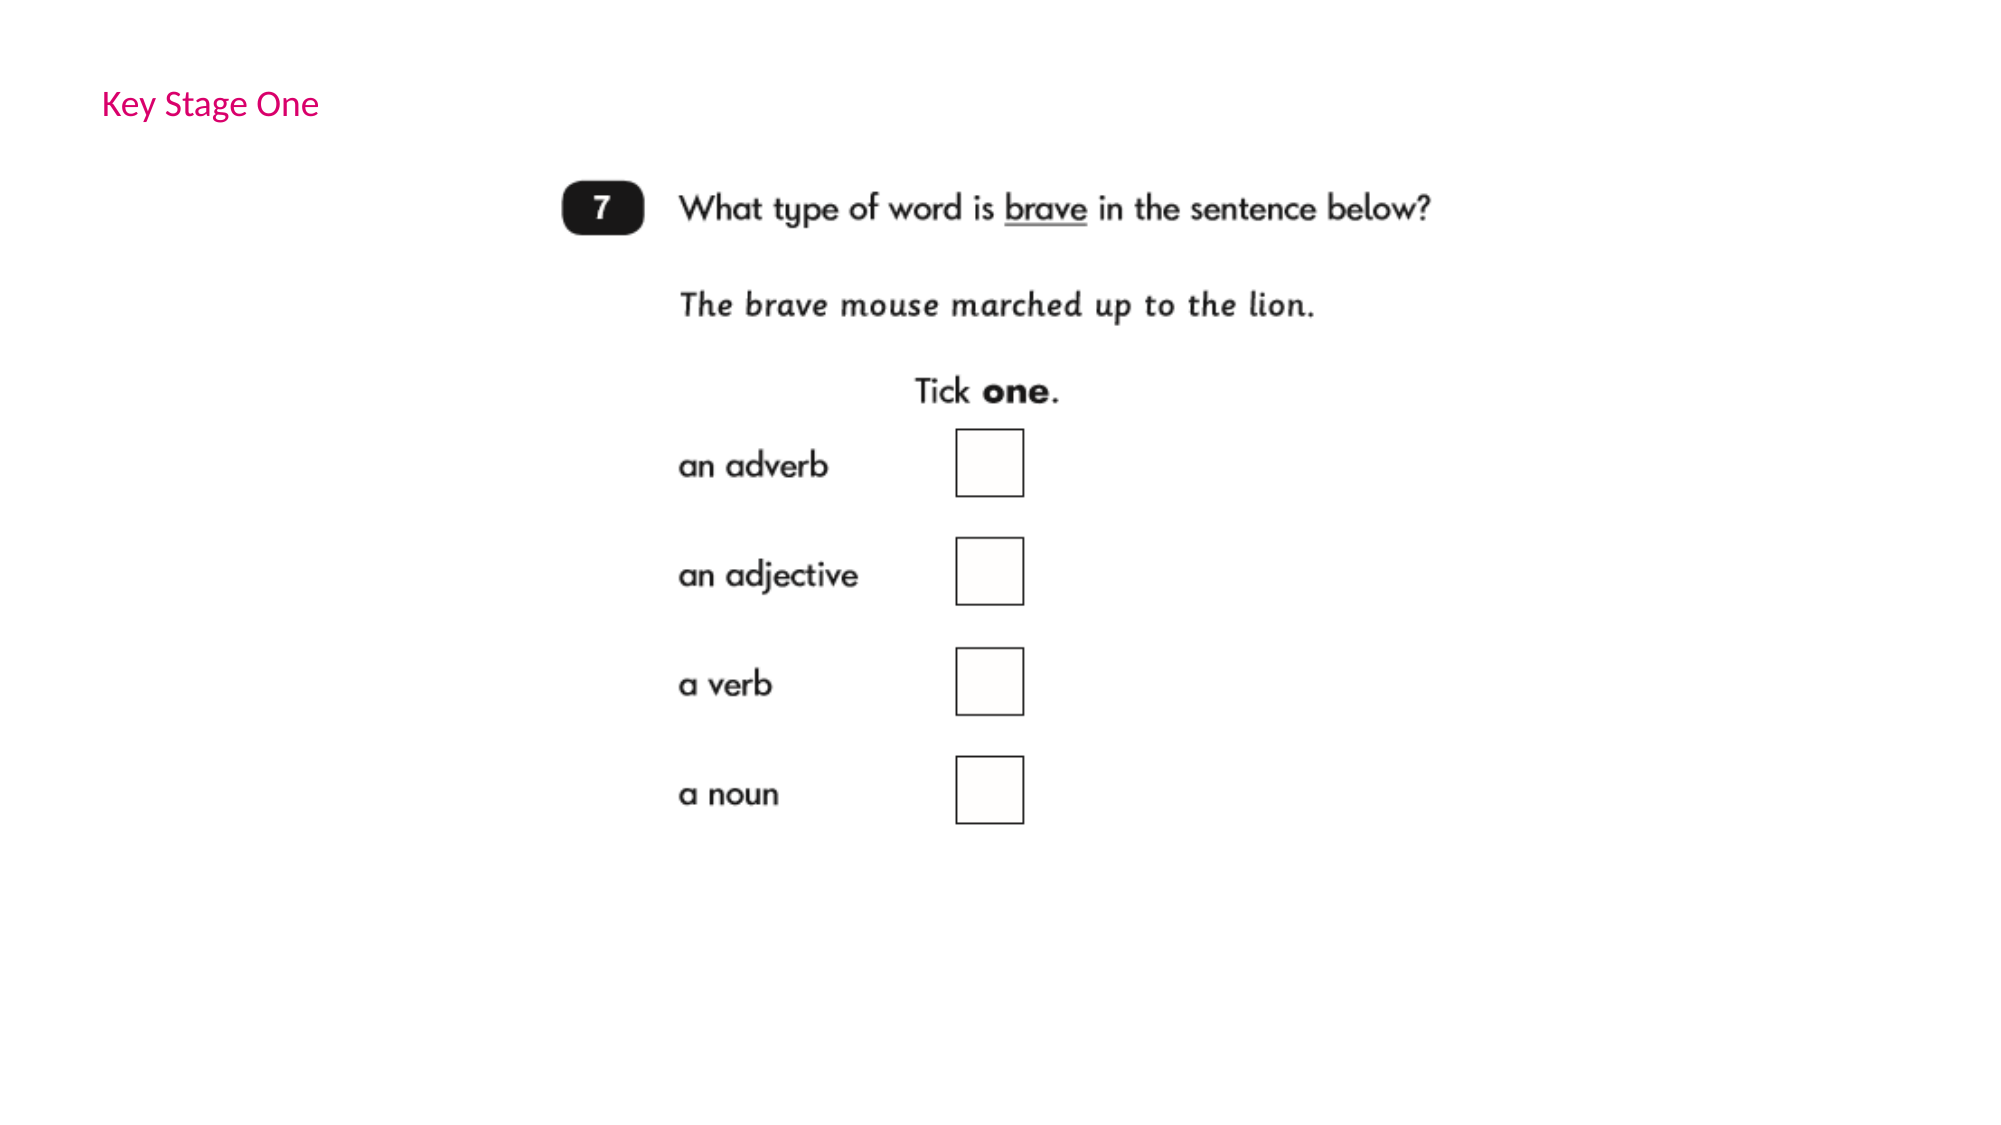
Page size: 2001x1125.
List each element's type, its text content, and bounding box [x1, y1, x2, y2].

text_box Key Stage One [87, 71, 352, 132]
picture [542, 147, 1482, 944]
